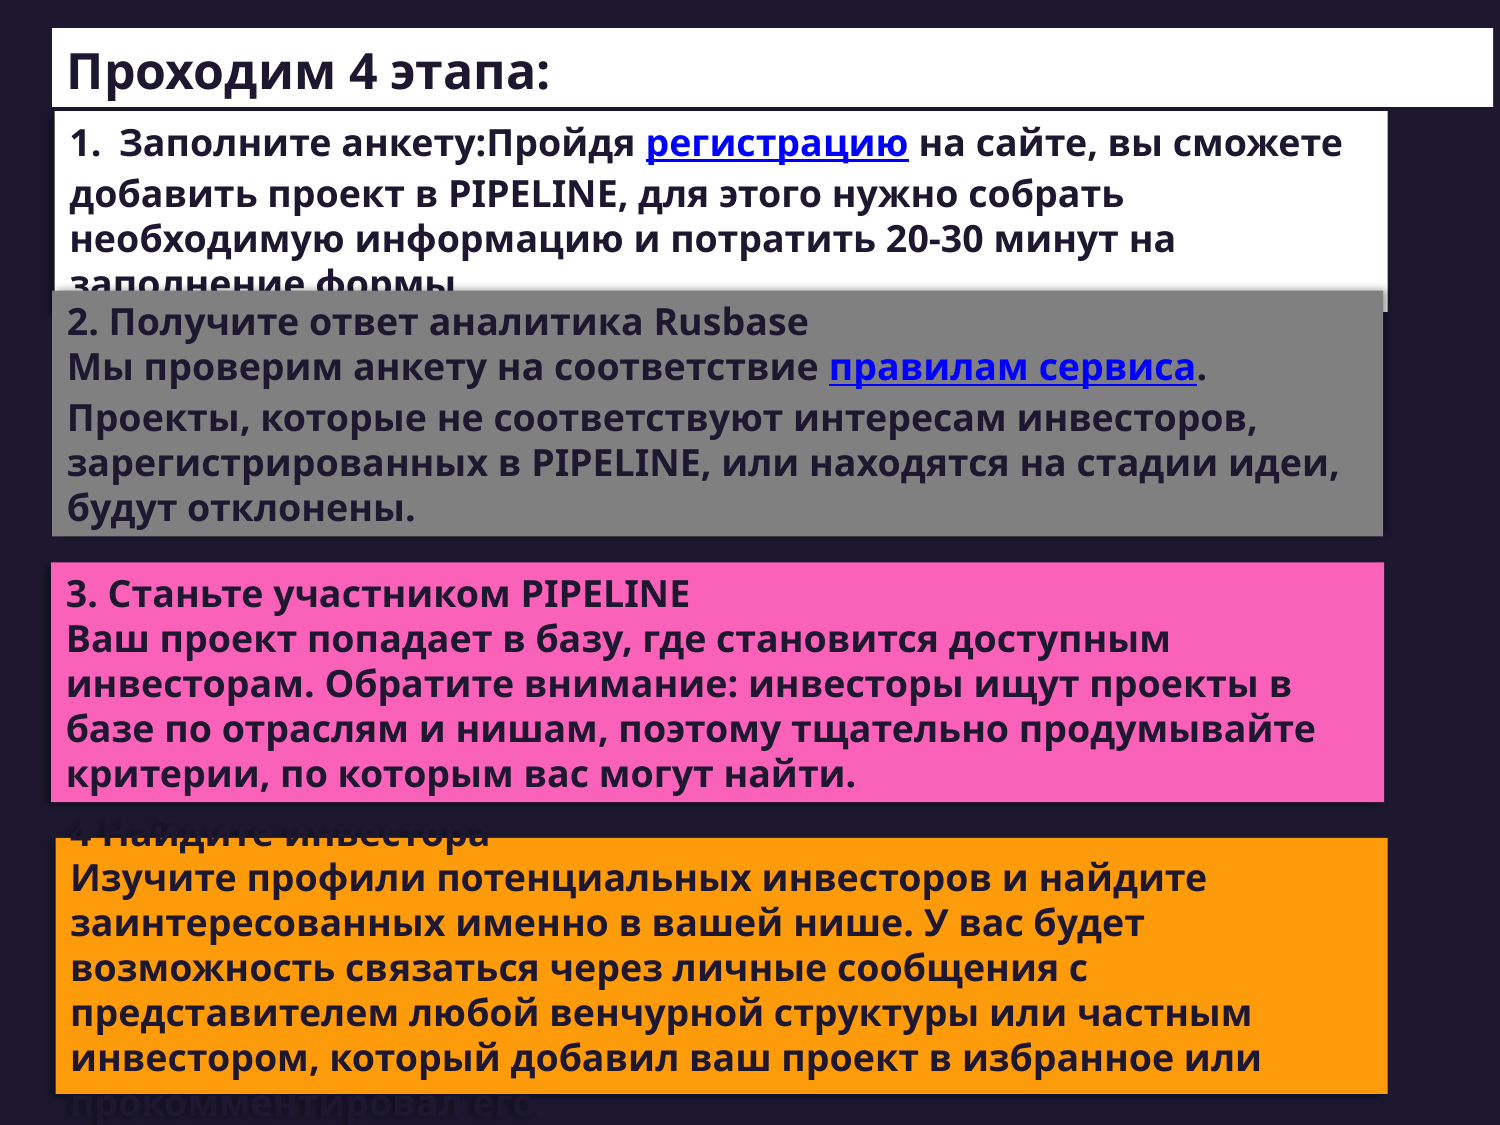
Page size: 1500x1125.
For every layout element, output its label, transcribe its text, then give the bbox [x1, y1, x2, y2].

text_box 4 Найдите инвестора Изучите профили потенциальных инвесторов и найдите заинтересованных именно в вашей нише. У вас будет возможность связаться через личные сообщения с представителем любой венчурной структуры или частным инвестором, который добавил ваш проект в избранное или прокомментировал его. [53, 836, 1390, 1096]
text_box Проходим 4 этапа: [50, 26, 1495, 109]
text_box 1. Заполните анкету:Пройдя регистрацию на сайте, вы сможете добавить проект в PIPELINE, для этого нужно собрать необходимую информацию и потратить 20-30 минут на заполнение формы. [54, 111, 1388, 287]
text_box 3. Станьте участником PIPELINE Ваш проект попадает в базу, где становится доступным инвесторам. Обратите внимание: инвесторы ищут проекты в базе по отраслям и нишам, поэтому тщательно продумывайте критерии, по которым вас могут найти. [51, 562, 1385, 803]
text_box 2. Получите ответ аналитика Rusbase Мы проверим анкету на соответствие правилам сервиса. Проекты, которые не соответствуют интересам инвесторов, зарегистрированных в PIPELINE, или находятся на стадии идеи, будут отклонены. [52, 290, 1384, 537]
